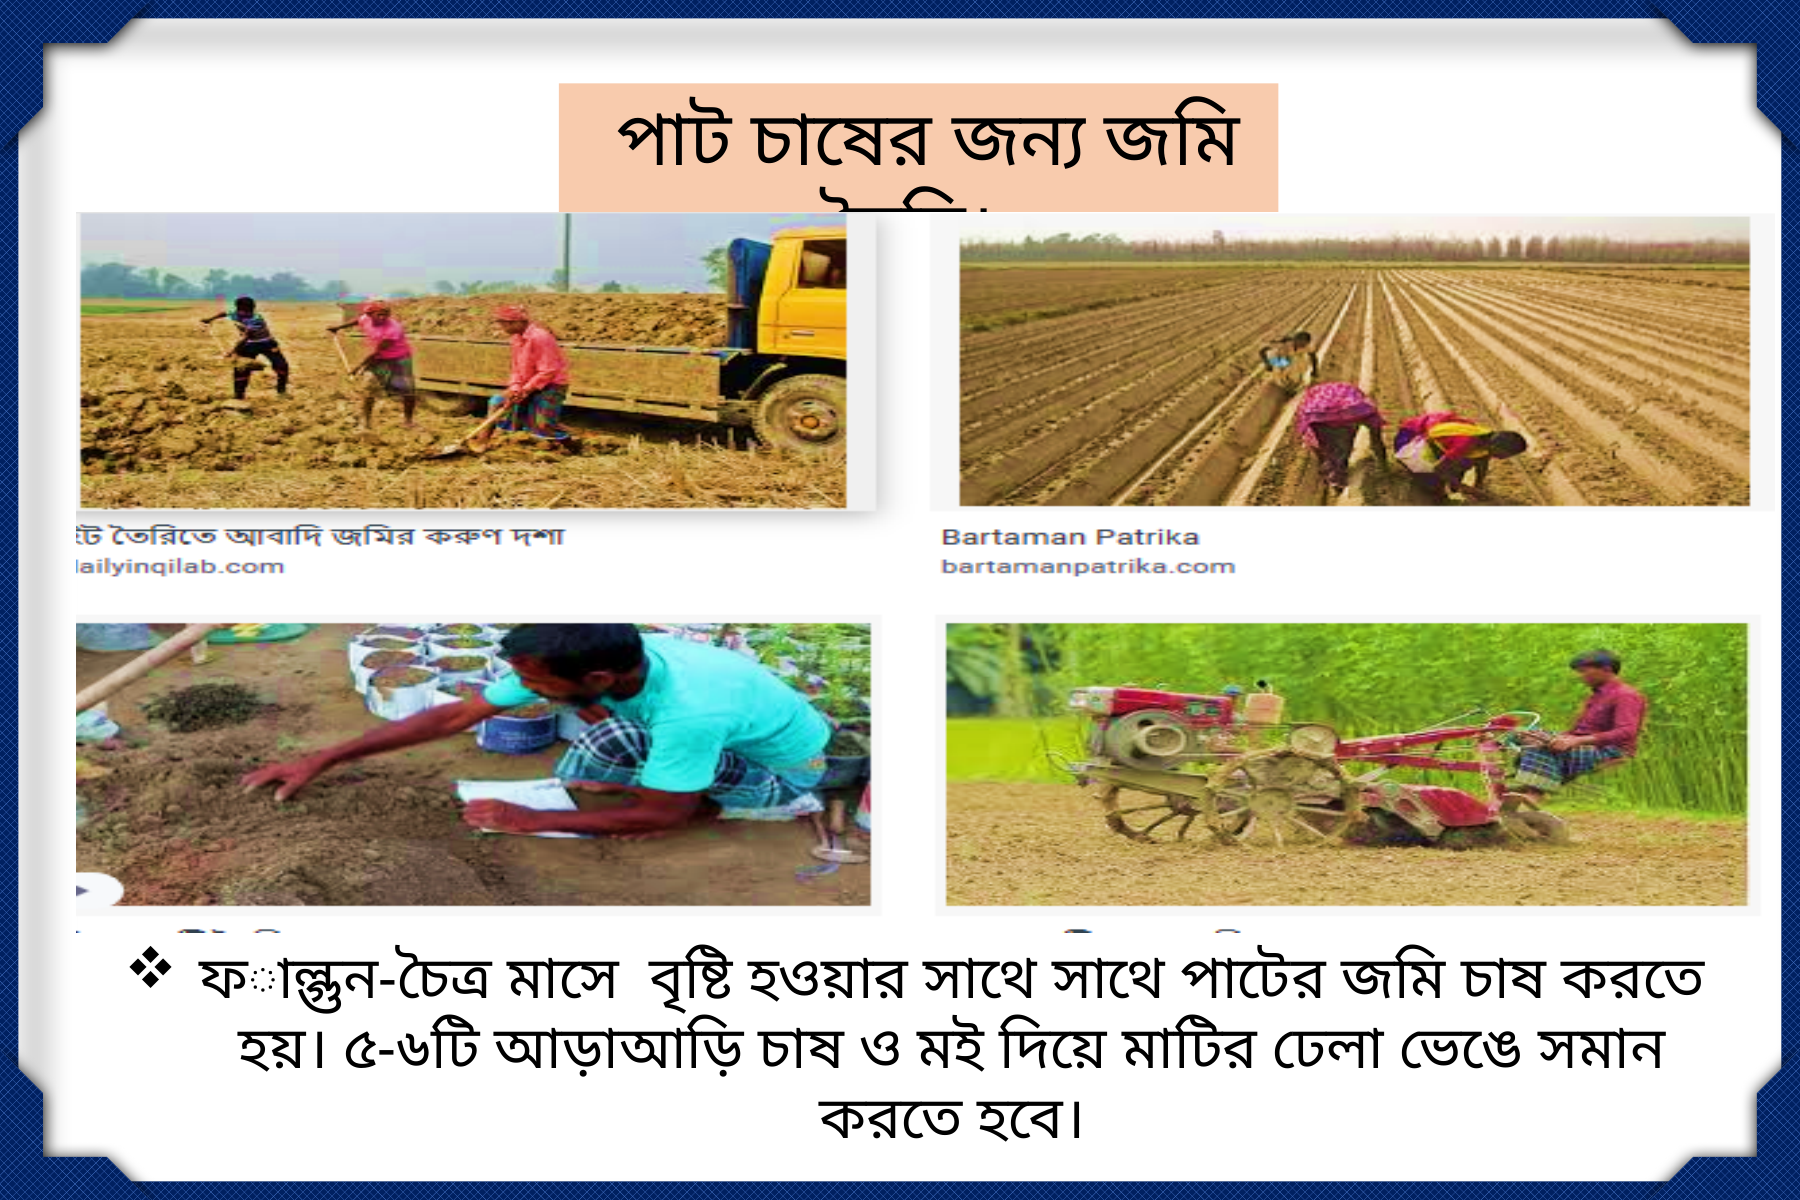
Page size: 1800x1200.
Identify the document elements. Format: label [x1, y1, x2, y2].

picture [76, 212, 1775, 933]
text_box [0, 0, 1800, 1200]
